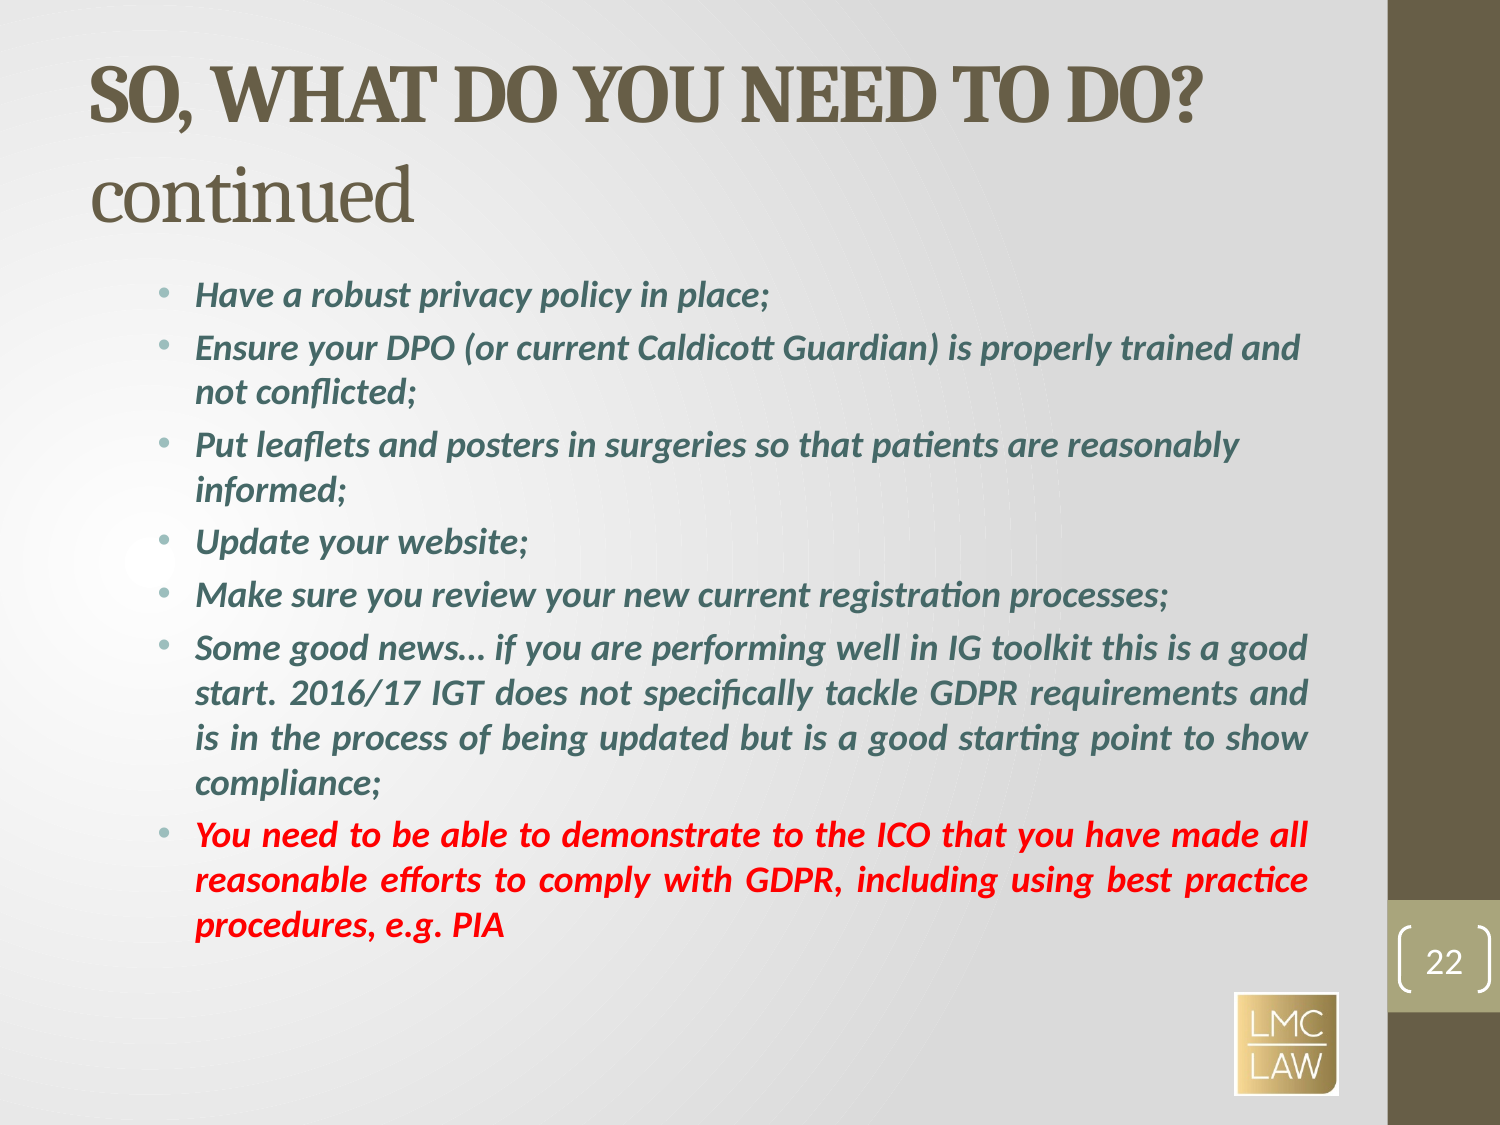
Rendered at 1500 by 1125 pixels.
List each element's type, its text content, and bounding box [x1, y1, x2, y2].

list Have a robust privacy policy in place; Ensure your DPO (or current Caldicott Guardian) is properly trained and not conflicted; Put leaflets and posters in surgeries so that patients are reasonably informed; Update your website; Make sure you review your new current registration processes; Some good news… if you are performing well in IG toolkit this is a good start. 2016/17 IGT does not specifically tackle GDPR requirements and is in the process of being updated but is a good starting point to show compliance; You need to be able to demonstrate to the ICO that you have made all reasonable efforts to comply with GDPR, including using best practice procedures, e.g. PIA [75, 262, 1325, 1050]
slide_number 22 [1397, 925, 1492, 994]
picture [1233, 992, 1340, 1097]
title SO, WHAT DO YOU NEED TO DO? continued [75, 45, 1325, 233]
